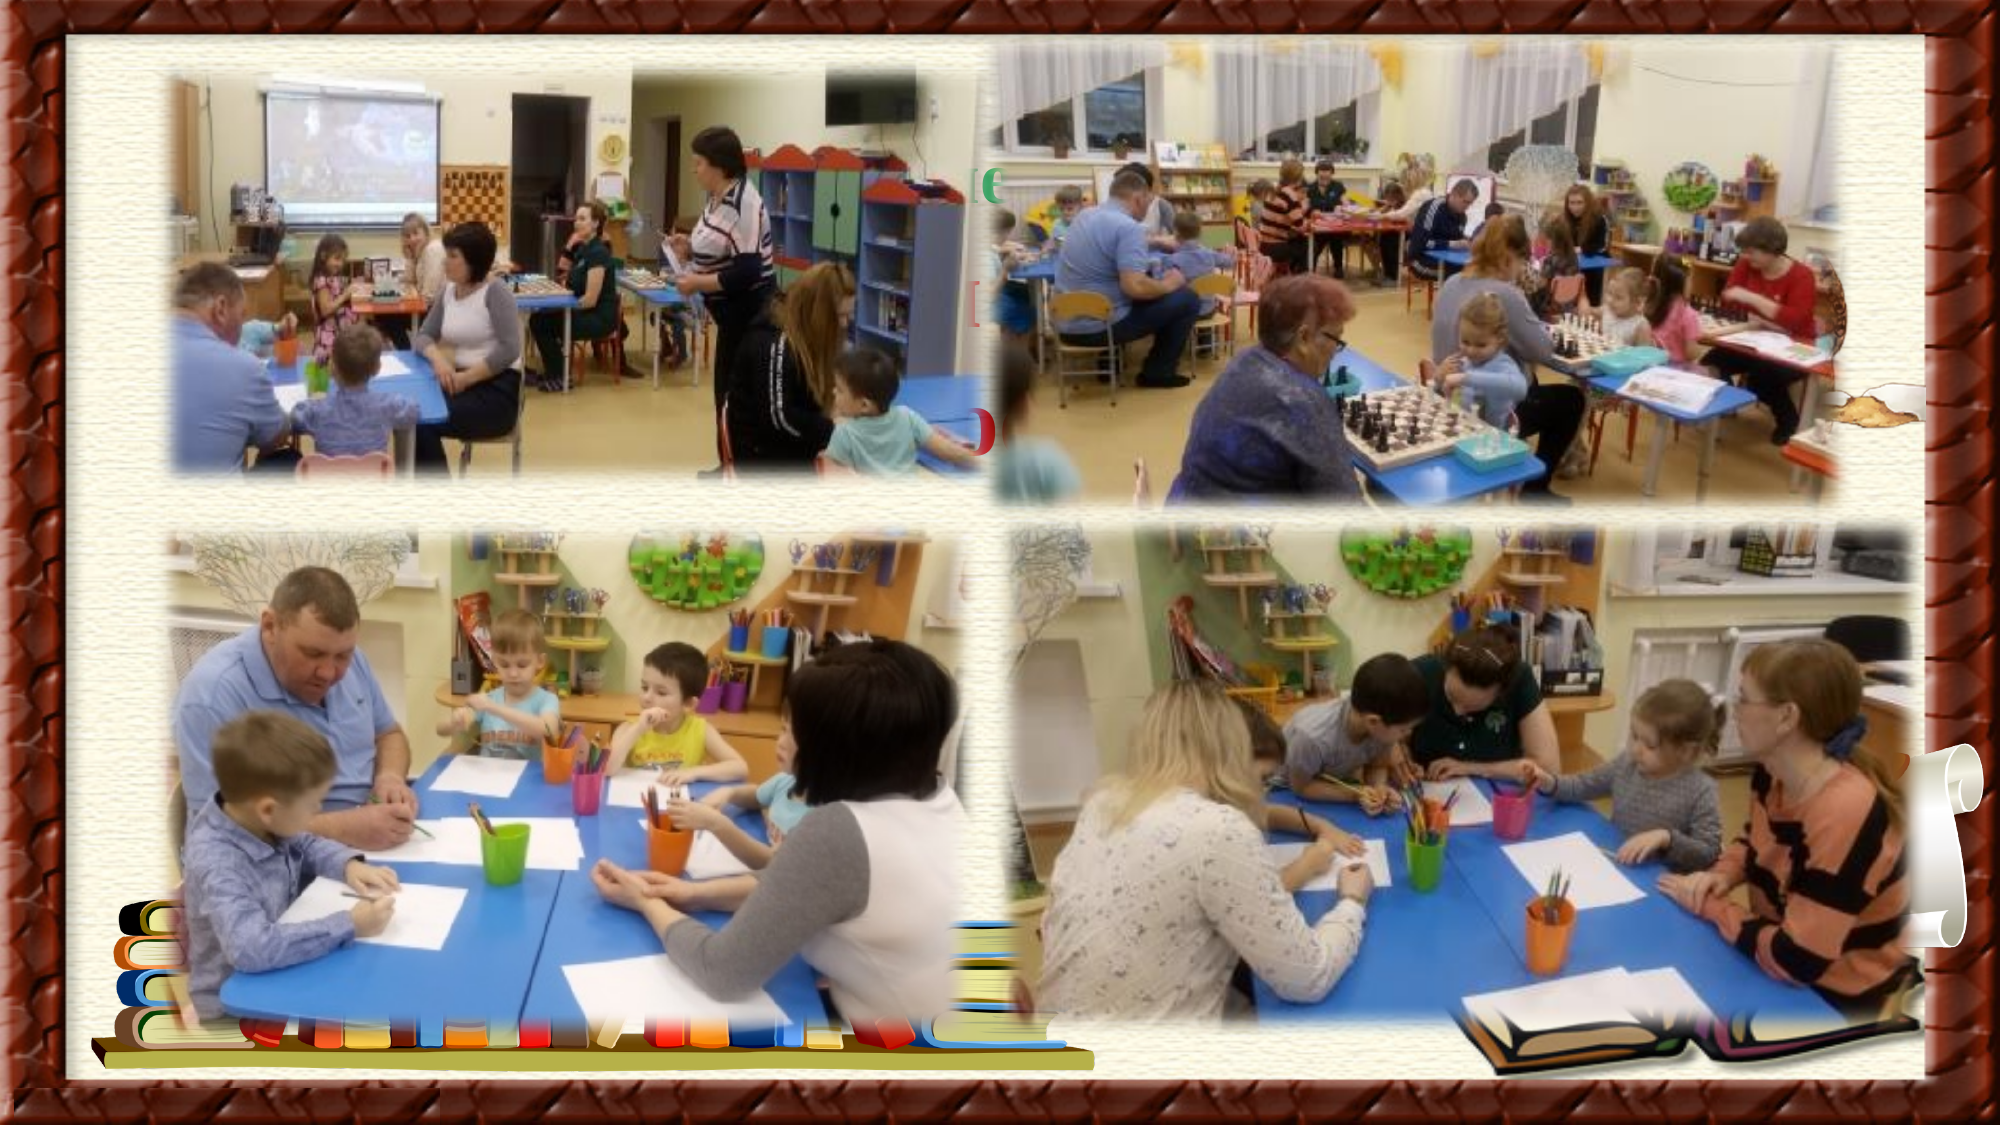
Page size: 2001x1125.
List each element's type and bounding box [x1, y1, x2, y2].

picture [153, 27, 2000, 1045]
text_box [0, 0, 2000, 1125]
